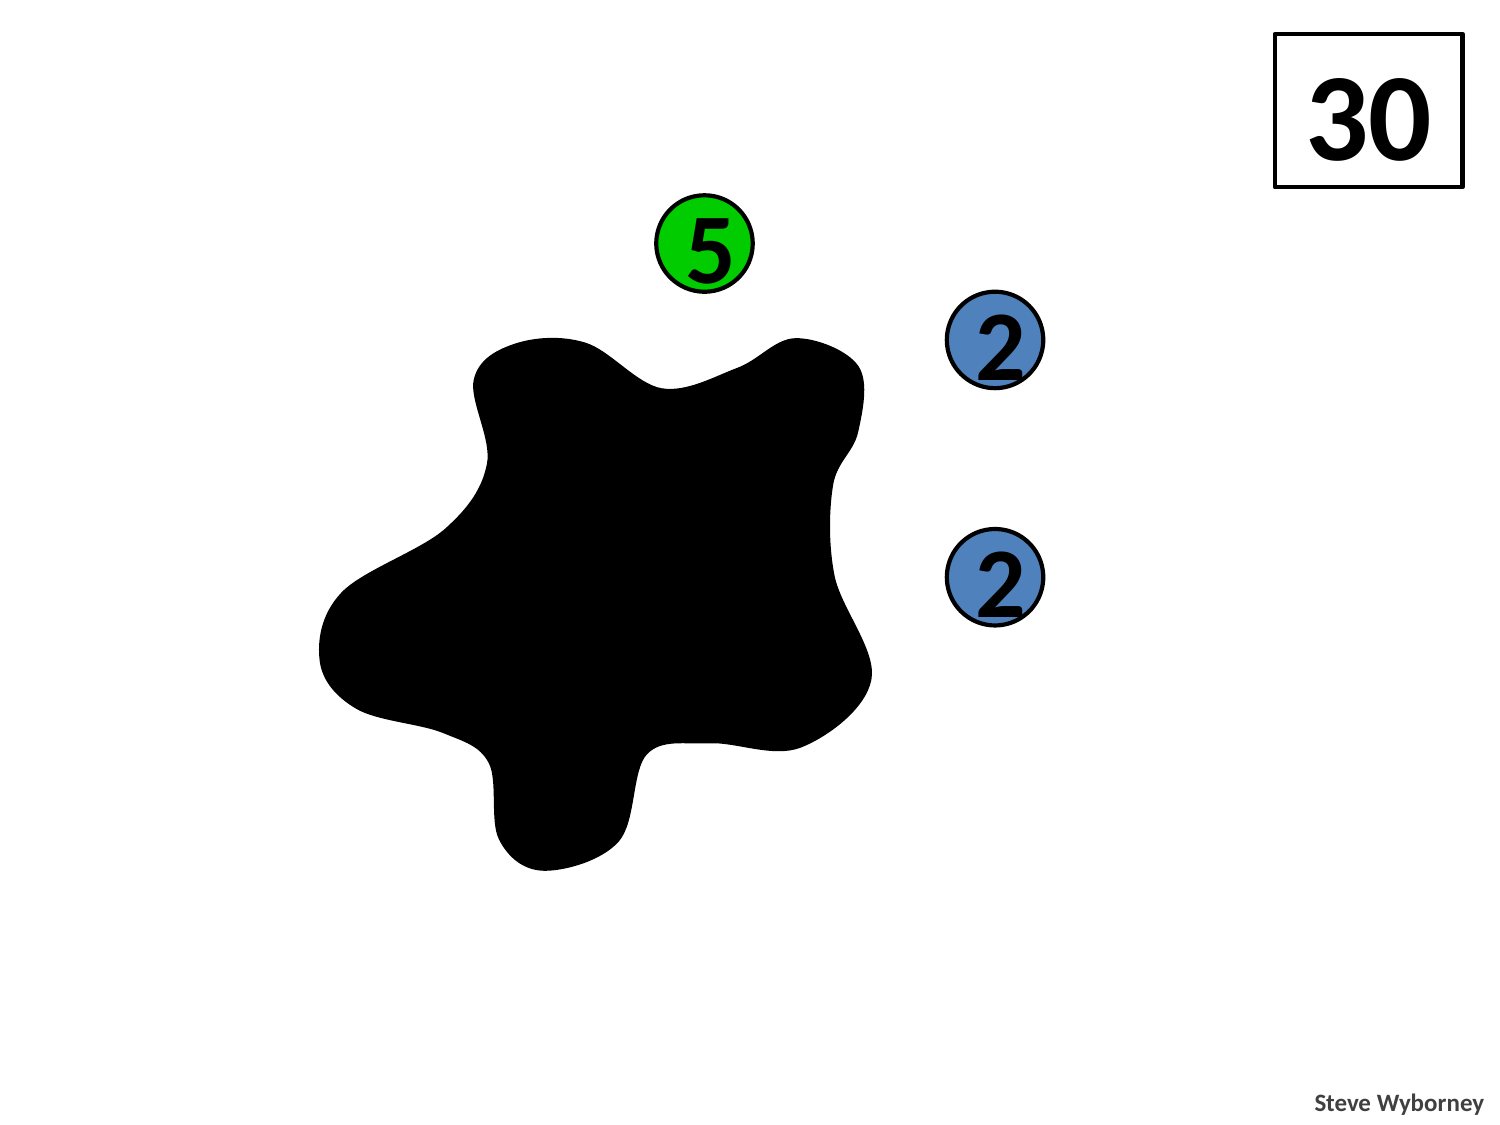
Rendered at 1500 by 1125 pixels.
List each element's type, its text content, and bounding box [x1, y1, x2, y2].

text_box 2 [944, 289, 1046, 391]
text_box 5 [654, 193, 755, 294]
text_box 30 [1273, 32, 1465, 189]
text_box Steve Wyborney [1299, 1079, 1499, 1125]
text_box [318, 337, 872, 871]
text_box 2 [944, 526, 1046, 628]
